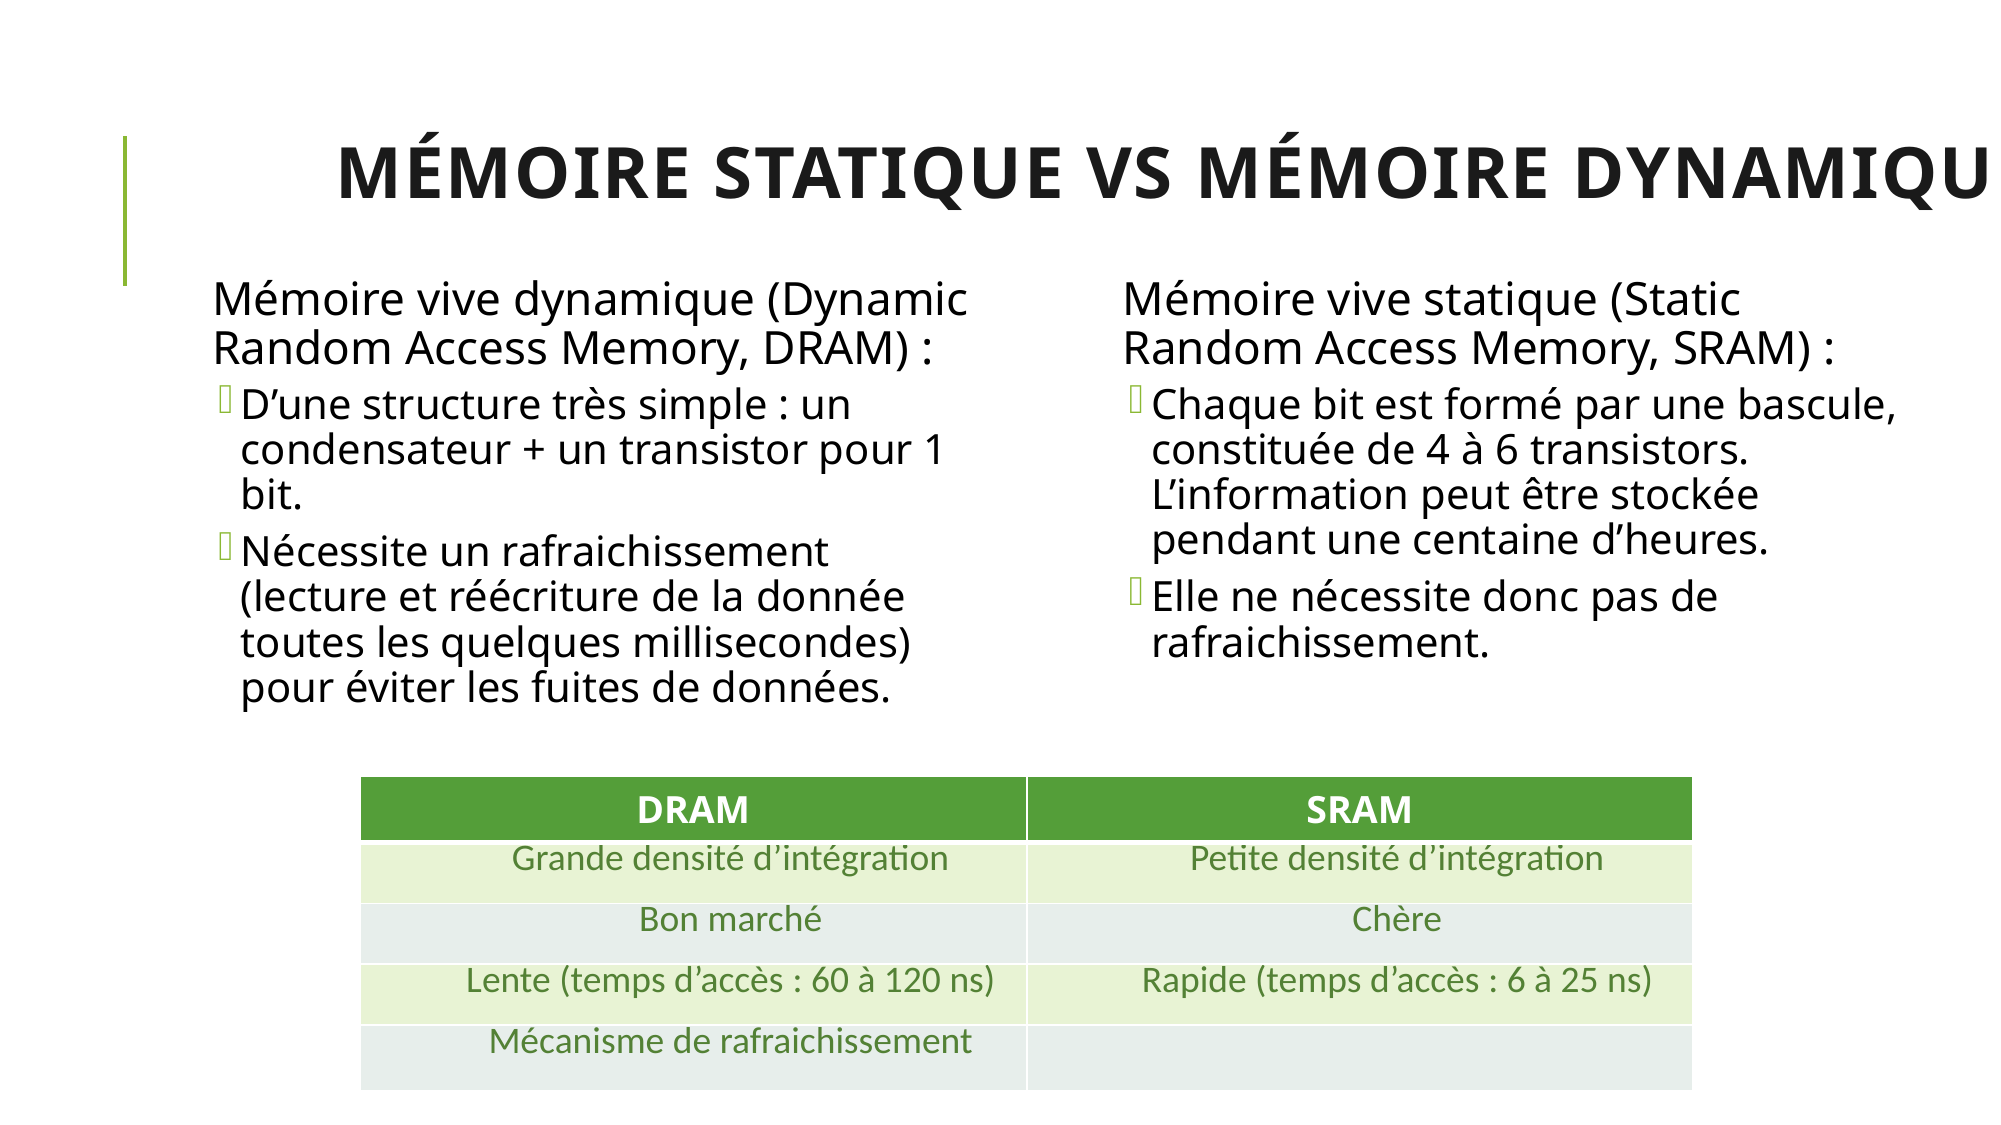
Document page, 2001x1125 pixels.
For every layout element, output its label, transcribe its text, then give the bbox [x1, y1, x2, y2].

table_cell Lente (temps d’accès : 60 à 120 ns) [361, 965, 1026, 1024]
title Mémoire Statique VS mémoire dynamique [320, 132, 2000, 310]
table_cell Chère [1028, 904, 1692, 963]
table_header SRAM [1028, 777, 1692, 840]
table_cell Petite densité d’intégration [1028, 845, 1692, 903]
table_cell Grande densité d’intégration [361, 845, 1026, 903]
table_cell Bon marché [361, 904, 1026, 963]
table_cell Mécanisme de rafraichissement [361, 1026, 1026, 1090]
table_cell [1028, 1026, 1692, 1090]
list Mémoire vive statique (Static Random Access Memory, SRAM) : Chaque bit est formé par une bascule, constituée de 4 à 6 transistors. L’information peut être stockée pendant une centaine d’heures. Elle ne nécessite donc pas de rafraichissement. [1100, 268, 1936, 777]
list Mémoire vive dynamique (Dynamic Random Access Memory, DRAM) : D’une structure très simple : un condensateur + un transistor pour 1 bit. Nécessite un rafraichissement (lecture et réécriture de la donnée toutes les quelques millisecondes) pour éviter les fuites de données. [189, 268, 978, 804]
table_header DRAM [361, 777, 1026, 840]
table_cell Rapide (temps d’accès : 6 à 25 ns) [1028, 965, 1692, 1024]
